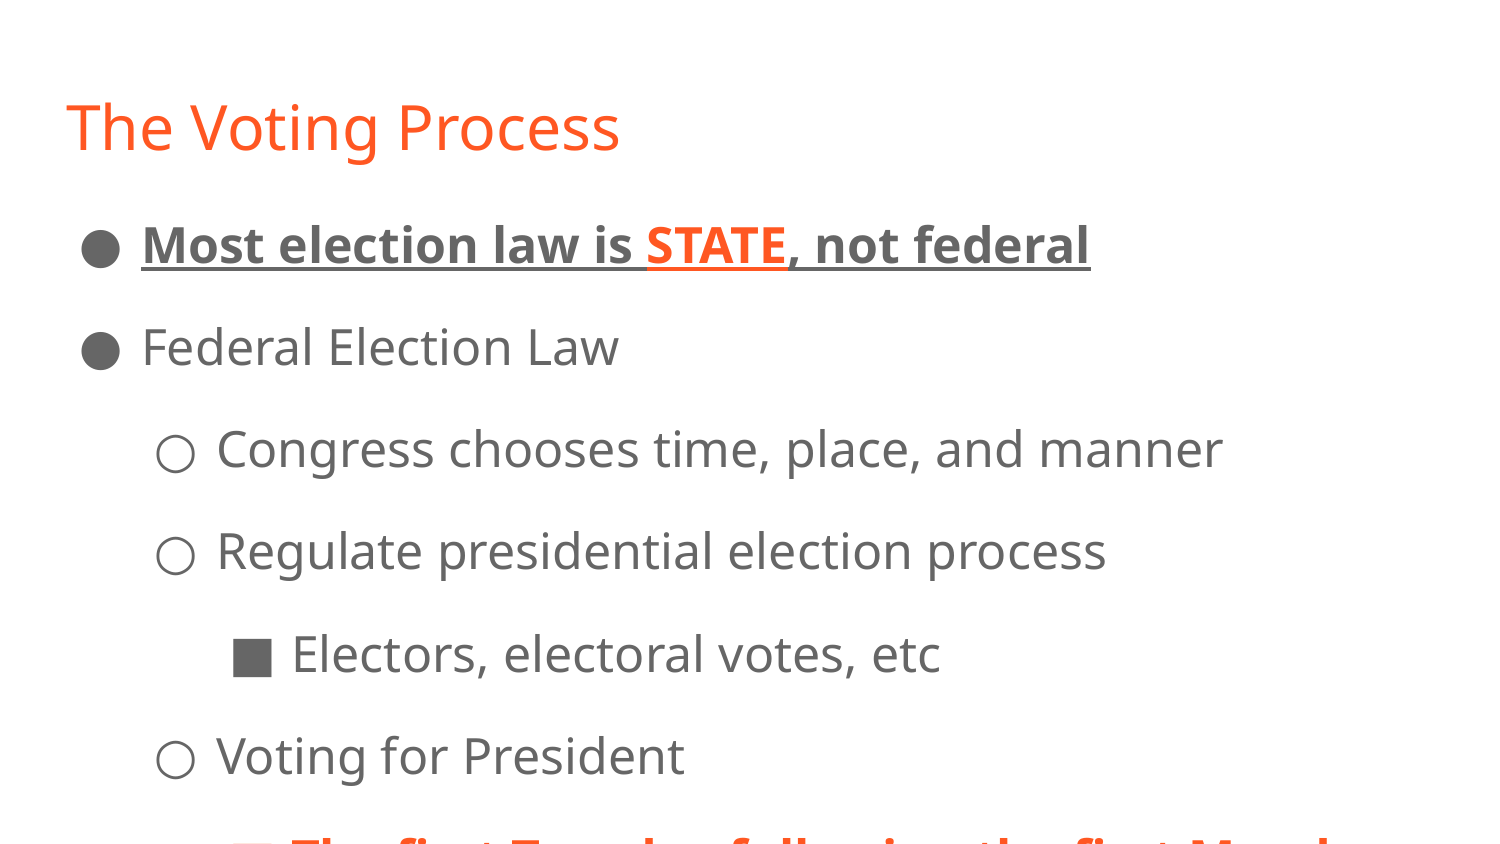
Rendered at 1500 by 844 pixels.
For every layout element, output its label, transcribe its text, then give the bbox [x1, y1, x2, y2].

list Most election law is STATE, not federal Federal Election Law Congress chooses time, place, and manner Regulate presidential election process Electors, electoral votes, etc Voting for President The first Tuesday following the first Monday in November [51, 189, 1449, 750]
title The Voting Process [51, 72, 1449, 167]
